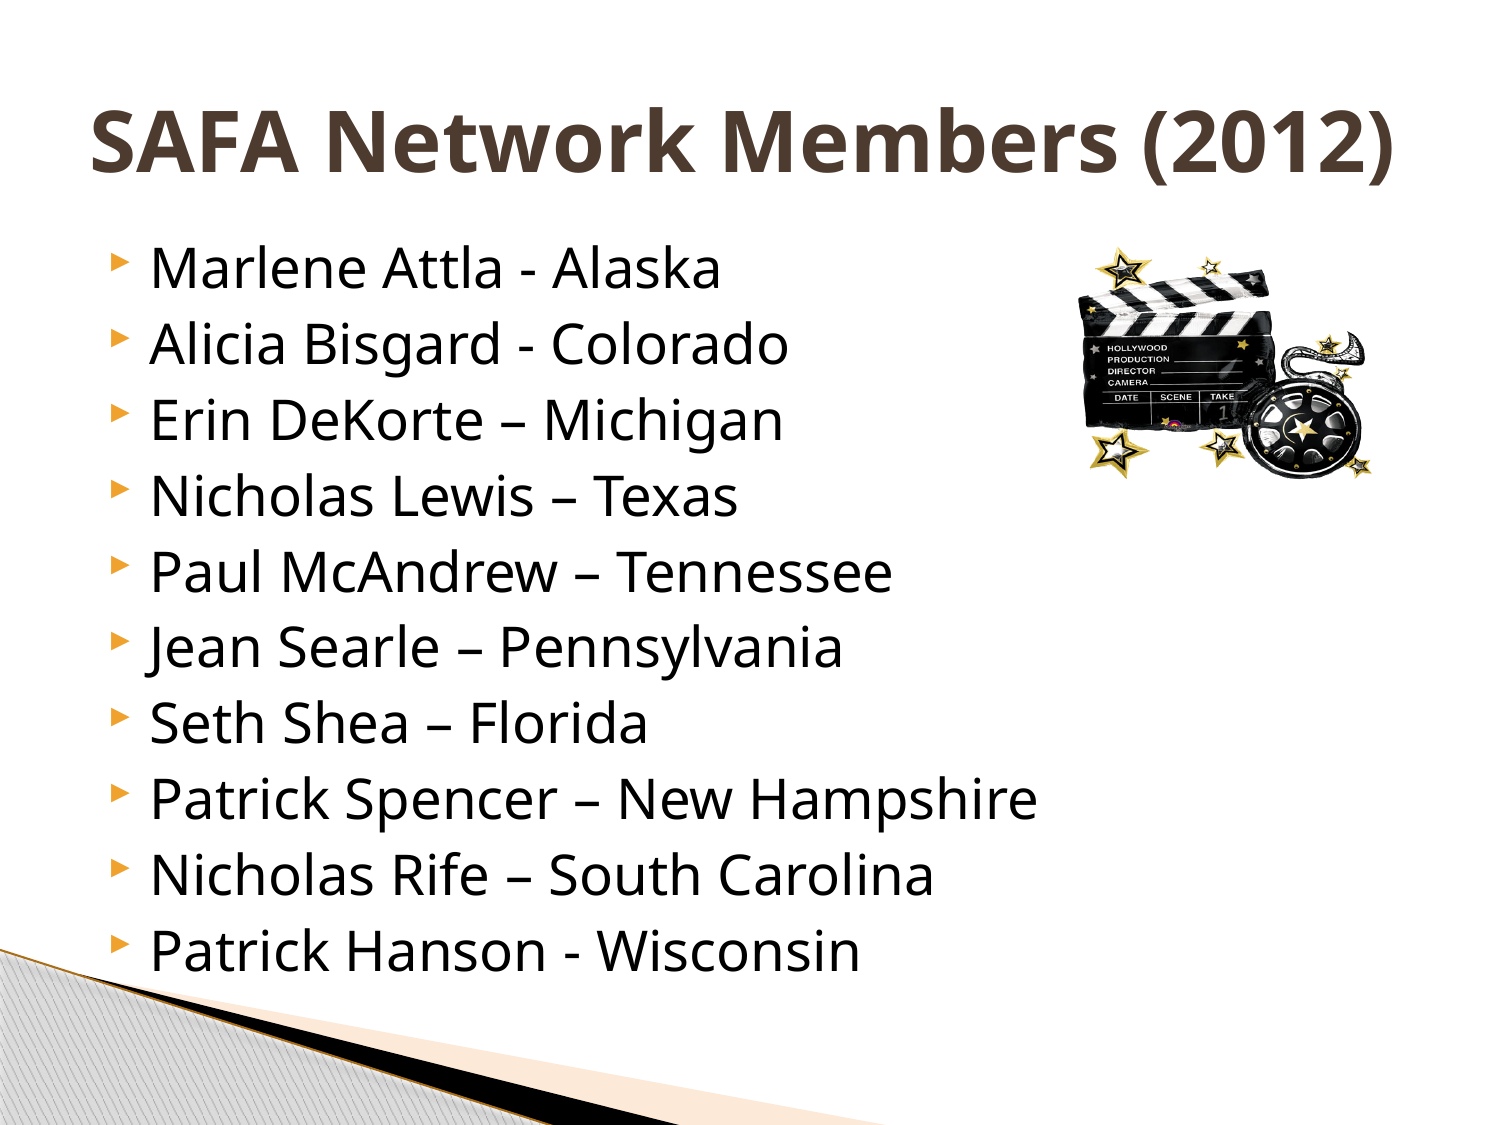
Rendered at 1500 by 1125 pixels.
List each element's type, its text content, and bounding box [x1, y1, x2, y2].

list Marlene Attla - Alaska Alicia Bisgard - Colorado Erin DeKorte – Michigan Nicholas Lewis – Texas Paul McAndrew – Tennessee Jean Searle – Pennsylvania Seth Shea – Florida Patrick Spencer – New Hampshire Nicholas Rife – South Carolina Patrick Hanson - Wisconsin [74, 224, 1426, 961]
picture [1074, 237, 1376, 488]
title SAFA Network Members (2012) [75, 45, 1425, 233]
